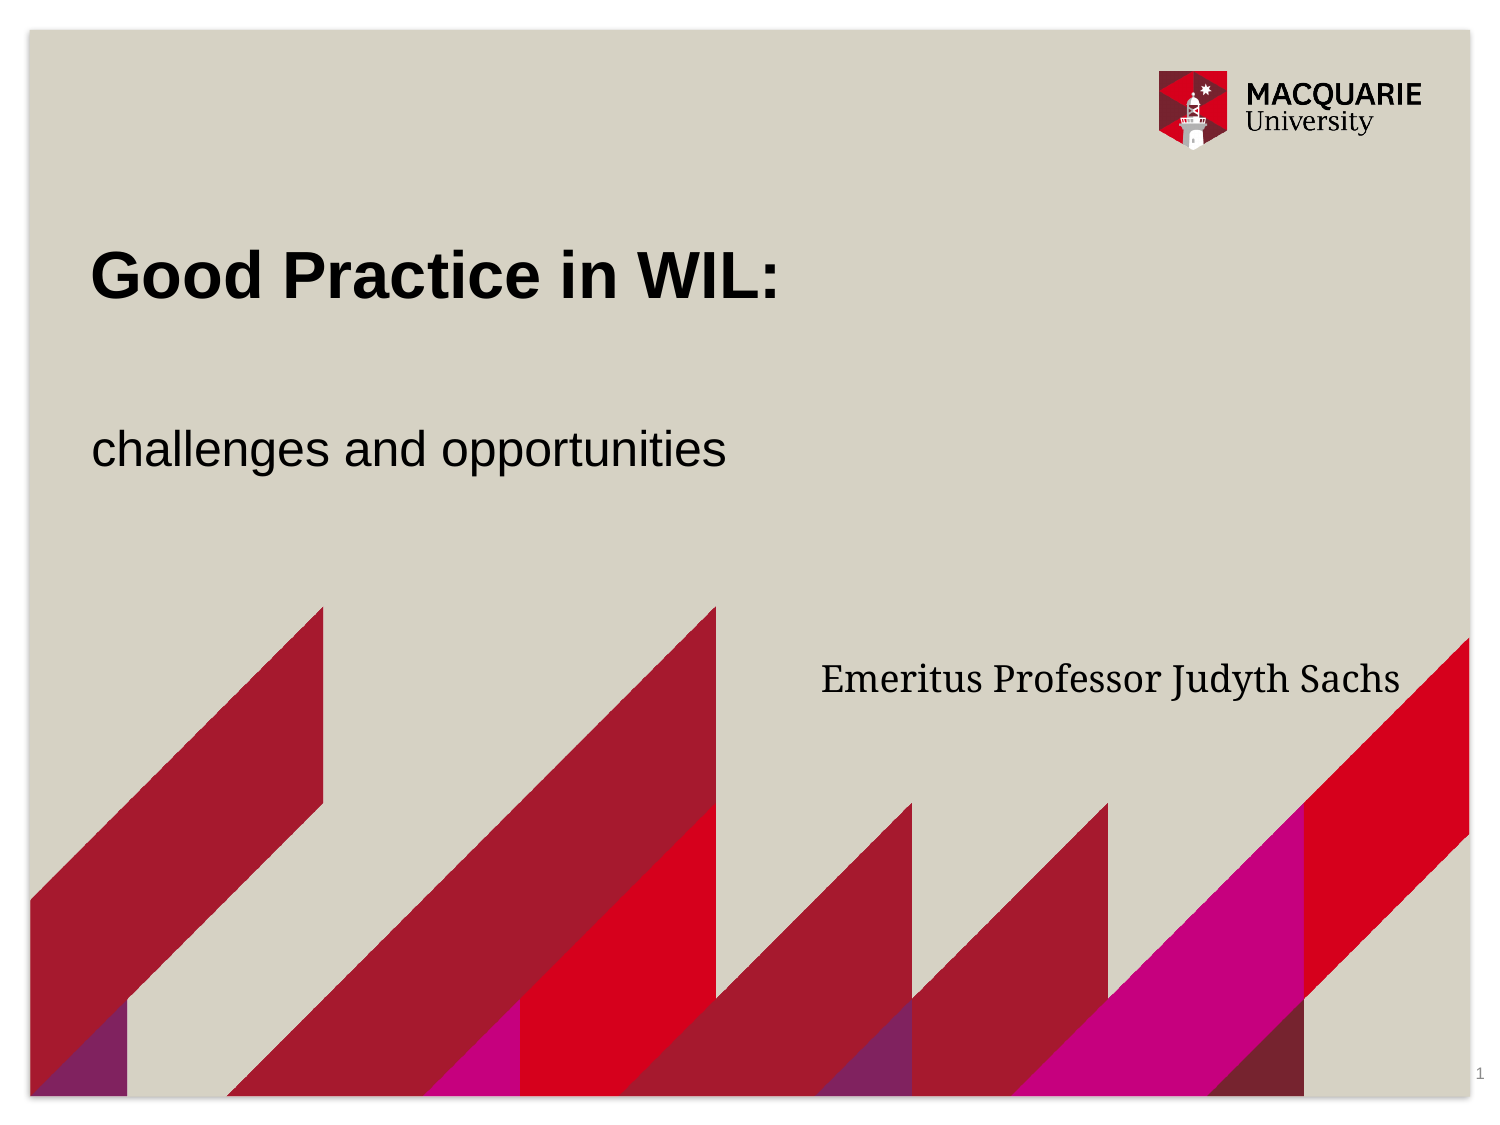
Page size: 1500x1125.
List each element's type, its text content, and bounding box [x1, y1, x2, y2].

picture [0, 591, 1500, 1125]
list Emeritus Professor Judyth Sachs [805, 647, 1500, 754]
list challenges and opportunities [76, 409, 1426, 540]
title Good Practice in WIL: [75, 196, 1425, 400]
picture [1159, 71, 1421, 150]
slide_number 1 [1149, 1042, 1500, 1103]
